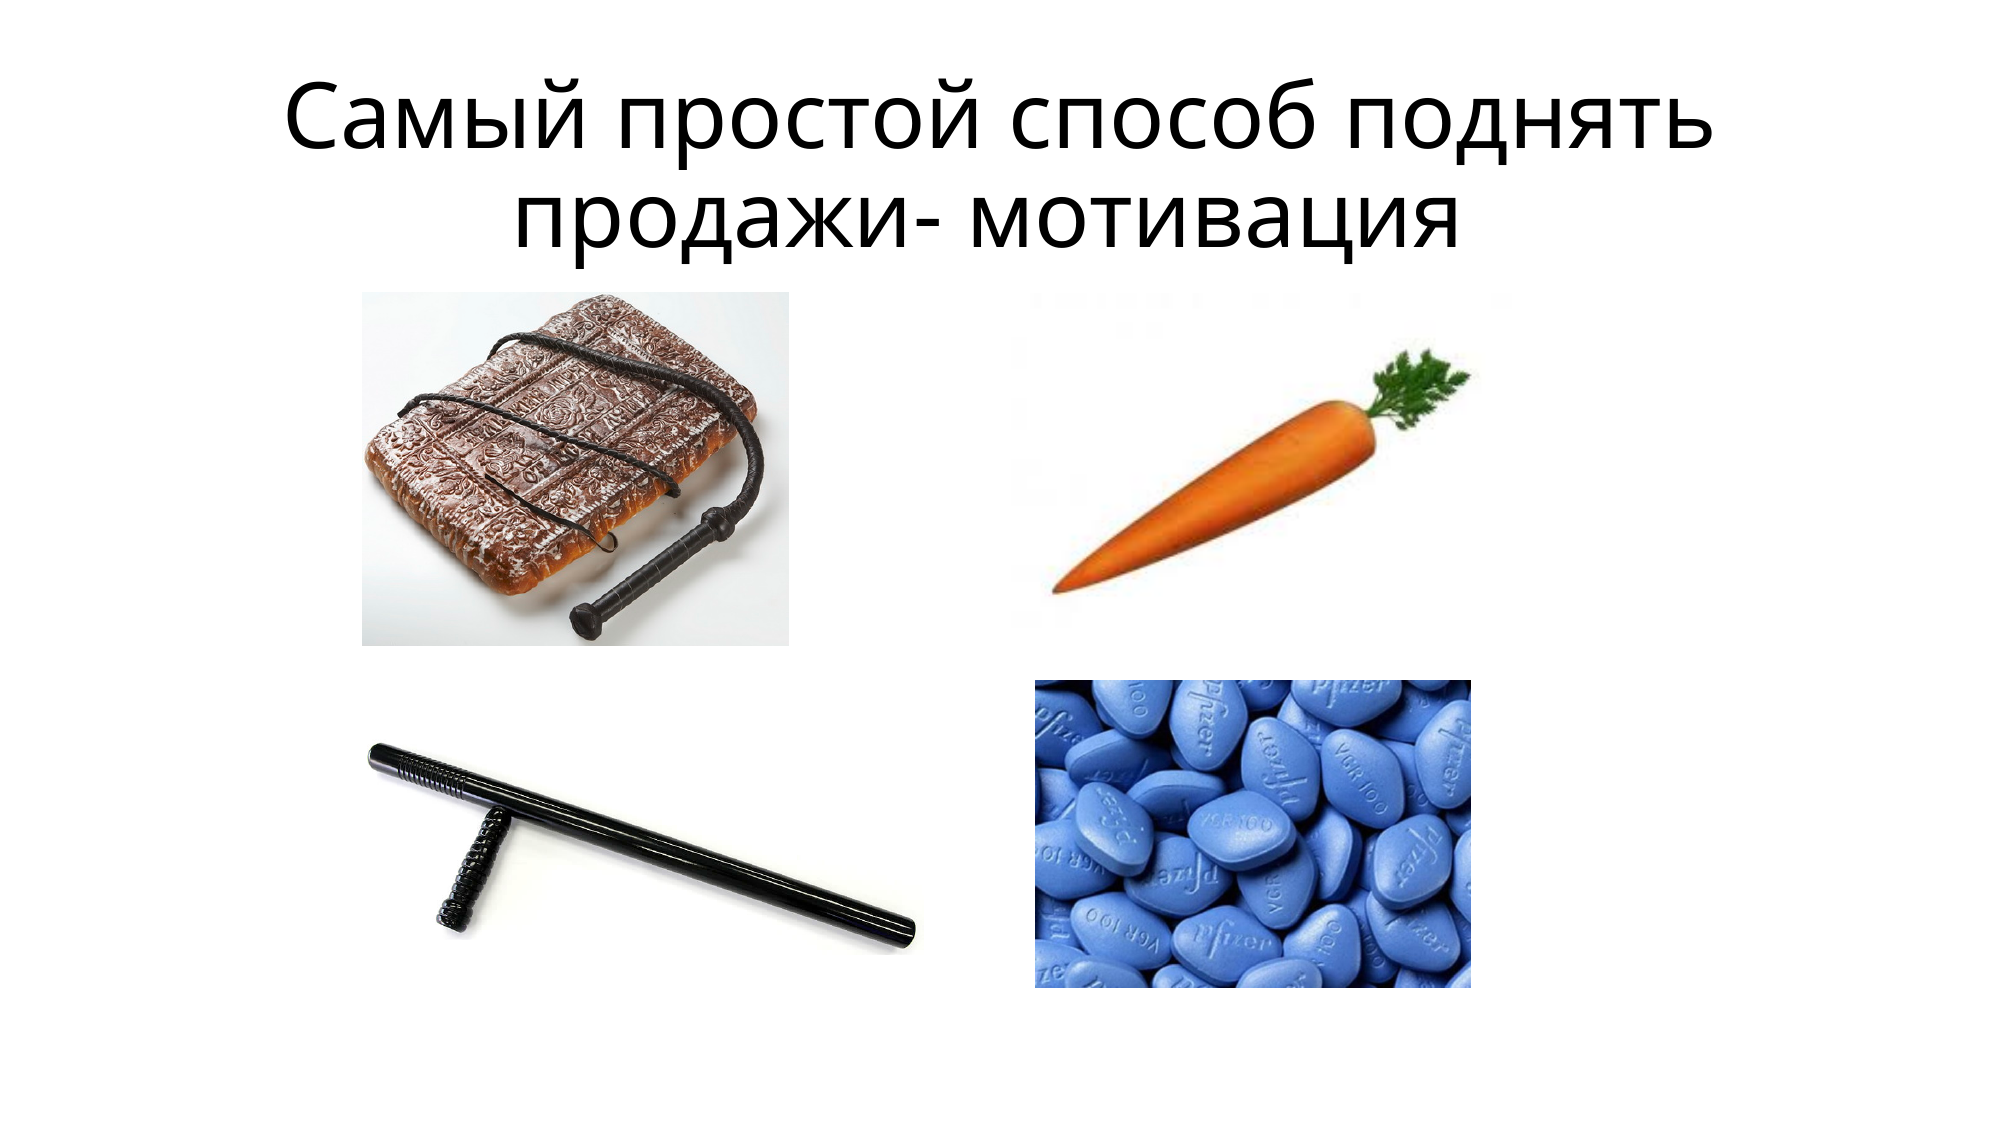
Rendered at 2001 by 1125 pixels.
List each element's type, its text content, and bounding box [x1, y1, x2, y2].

picture [362, 292, 789, 646]
picture [1035, 680, 1471, 988]
title Самый простой способ поднять продажи- мотивация [137, 59, 1863, 278]
picture [362, 739, 924, 955]
picture [1011, 293, 1544, 633]
